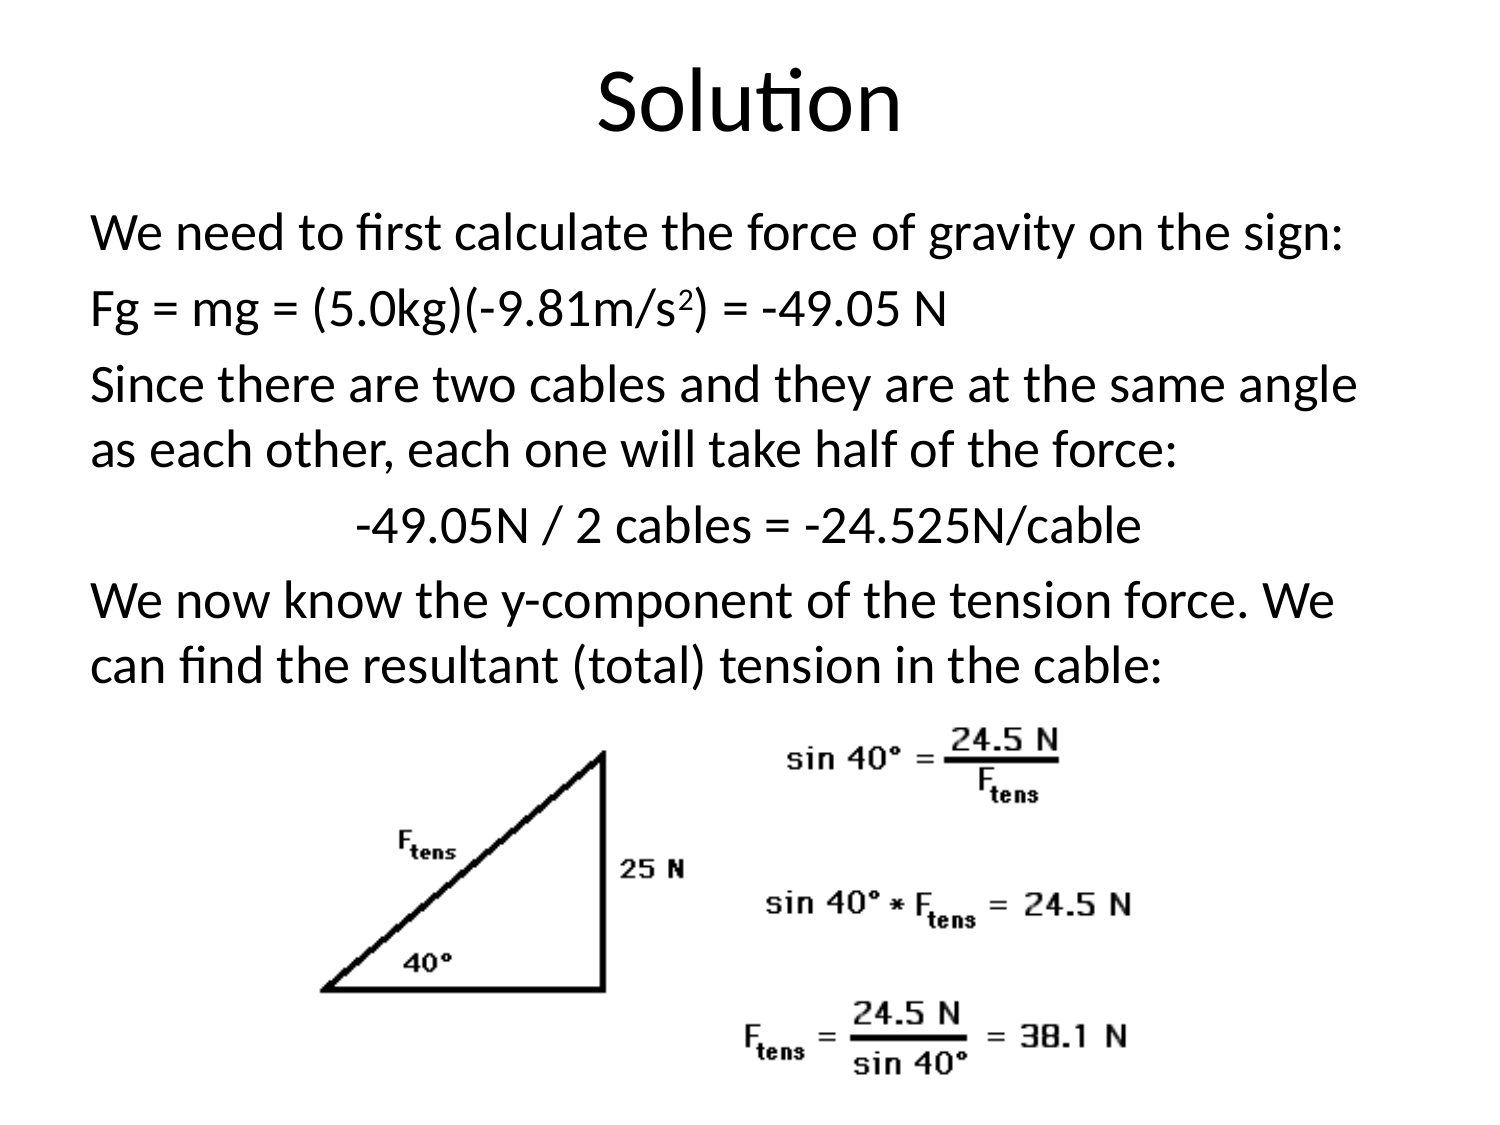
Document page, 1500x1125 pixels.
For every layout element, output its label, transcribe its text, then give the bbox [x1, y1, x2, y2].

picture [281, 703, 1195, 1100]
title Solution [75, 1, 1425, 188]
list We need to first calculate the force of gravity on the sign: Fg = mg = (5.0kg)(-9.81m/s2) = -49.05 N Since there are two cables and they are at the same angle as each other, each one will take half of the force: -49.05N / 2 cables = -24.525N/cable We now know the y-component of the tension force. We can find the resultant (total) tension in the cable: [75, 188, 1425, 1005]
